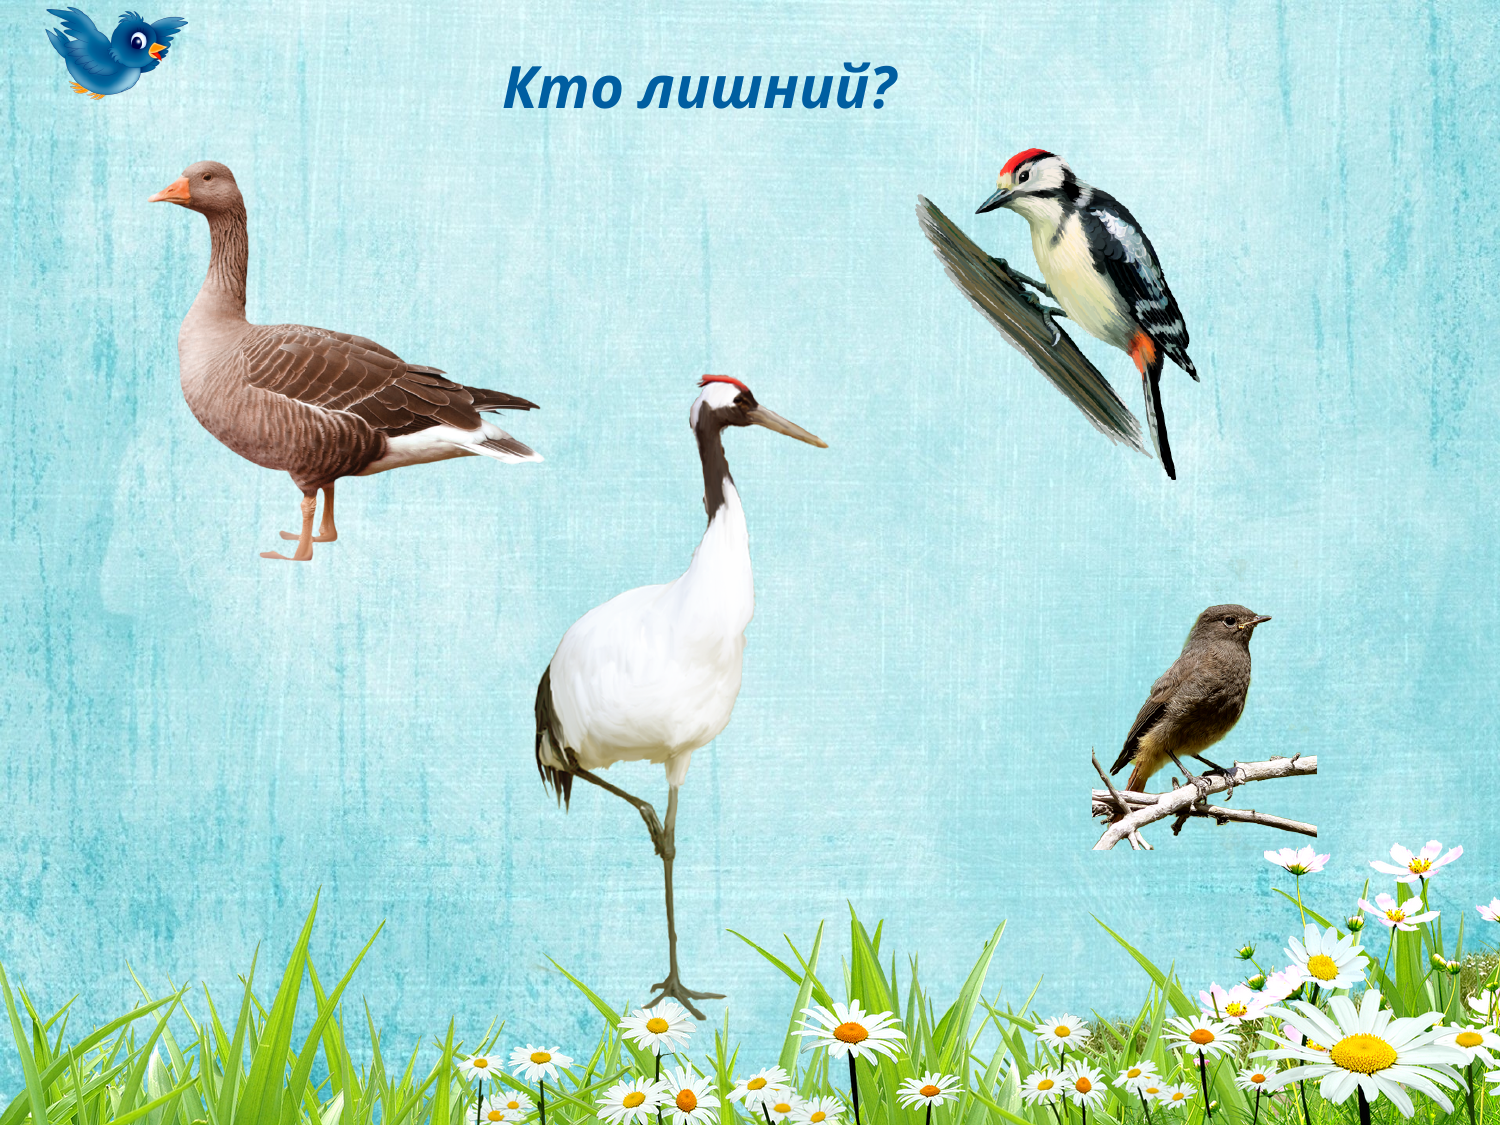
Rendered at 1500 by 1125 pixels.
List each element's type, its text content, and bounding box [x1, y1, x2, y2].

text_box Кто лишний? [301, 42, 1099, 128]
picture [0, 0, 1500, 1125]
